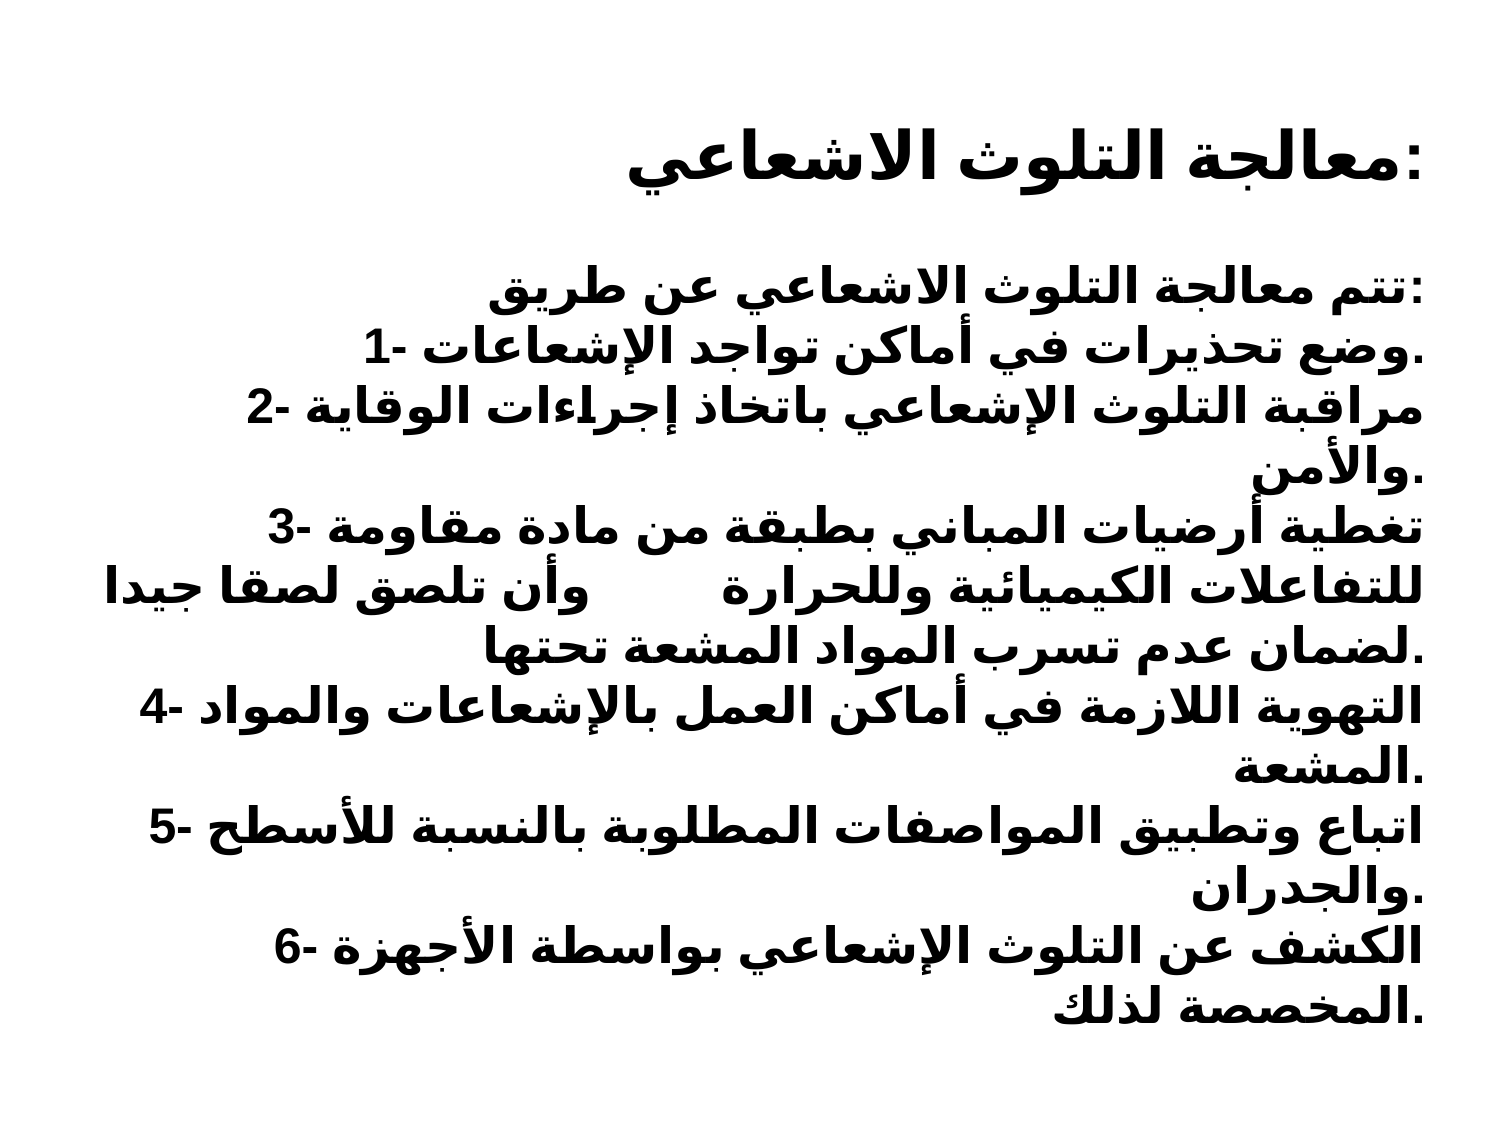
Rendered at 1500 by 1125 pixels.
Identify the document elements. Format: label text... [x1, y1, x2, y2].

text_box معالجة التلوث الاشعاعي: تتم معالجة التلوث الاشعاعي عن طريق: 1- وضع تحذيرات في أماكن تواجد الإشعاعات. 2- مراقبة التلوث الإشعاعي باتخاذ إجراءات الوقاية والأمن. 3- تغطية أرضيات المباني بطبقة من مادة مقاومة للتفاعلات الكيميائية وللحرارة وأن تلصق لصقا جيدا لضمان عدم تسرب المواد المشعة تحتها. 4- التهوية اللازمة في أماكن العمل بالإشعاعات والمواد المشعة. 5- اتباع وتطبيق المواصفات المطلوبة بالنسبة للأسطح والجدران. 6- الكشف عن التلوث الإشعاعي بواسطة الأجهزة المخصصة لذلك. [49, 105, 1441, 1041]
